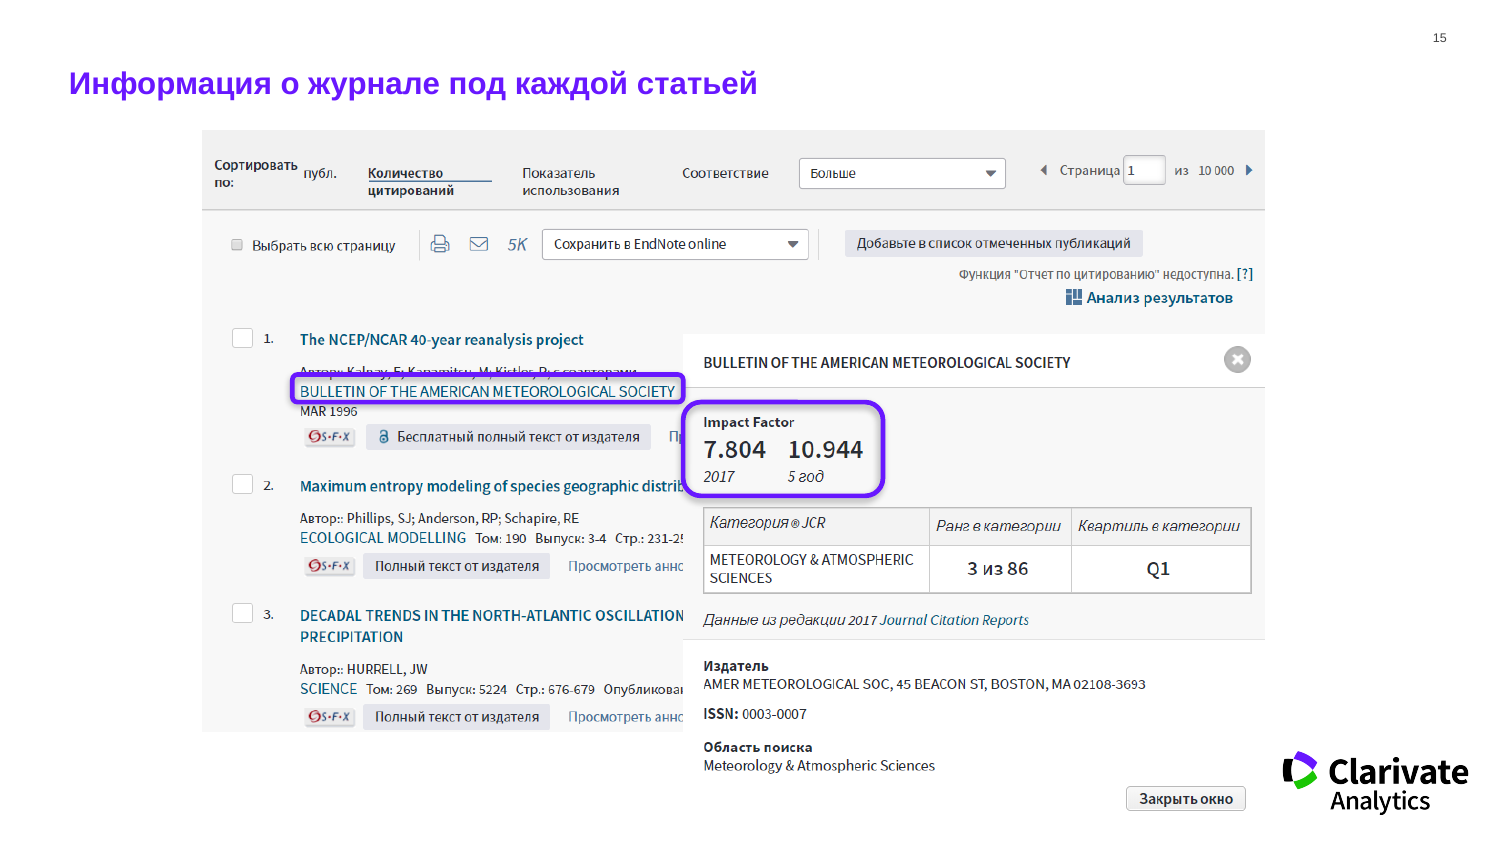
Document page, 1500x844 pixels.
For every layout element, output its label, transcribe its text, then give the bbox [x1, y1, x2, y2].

picture [202, 130, 1488, 834]
title Информация о журнале под каждой статьей [69, 63, 1399, 113]
